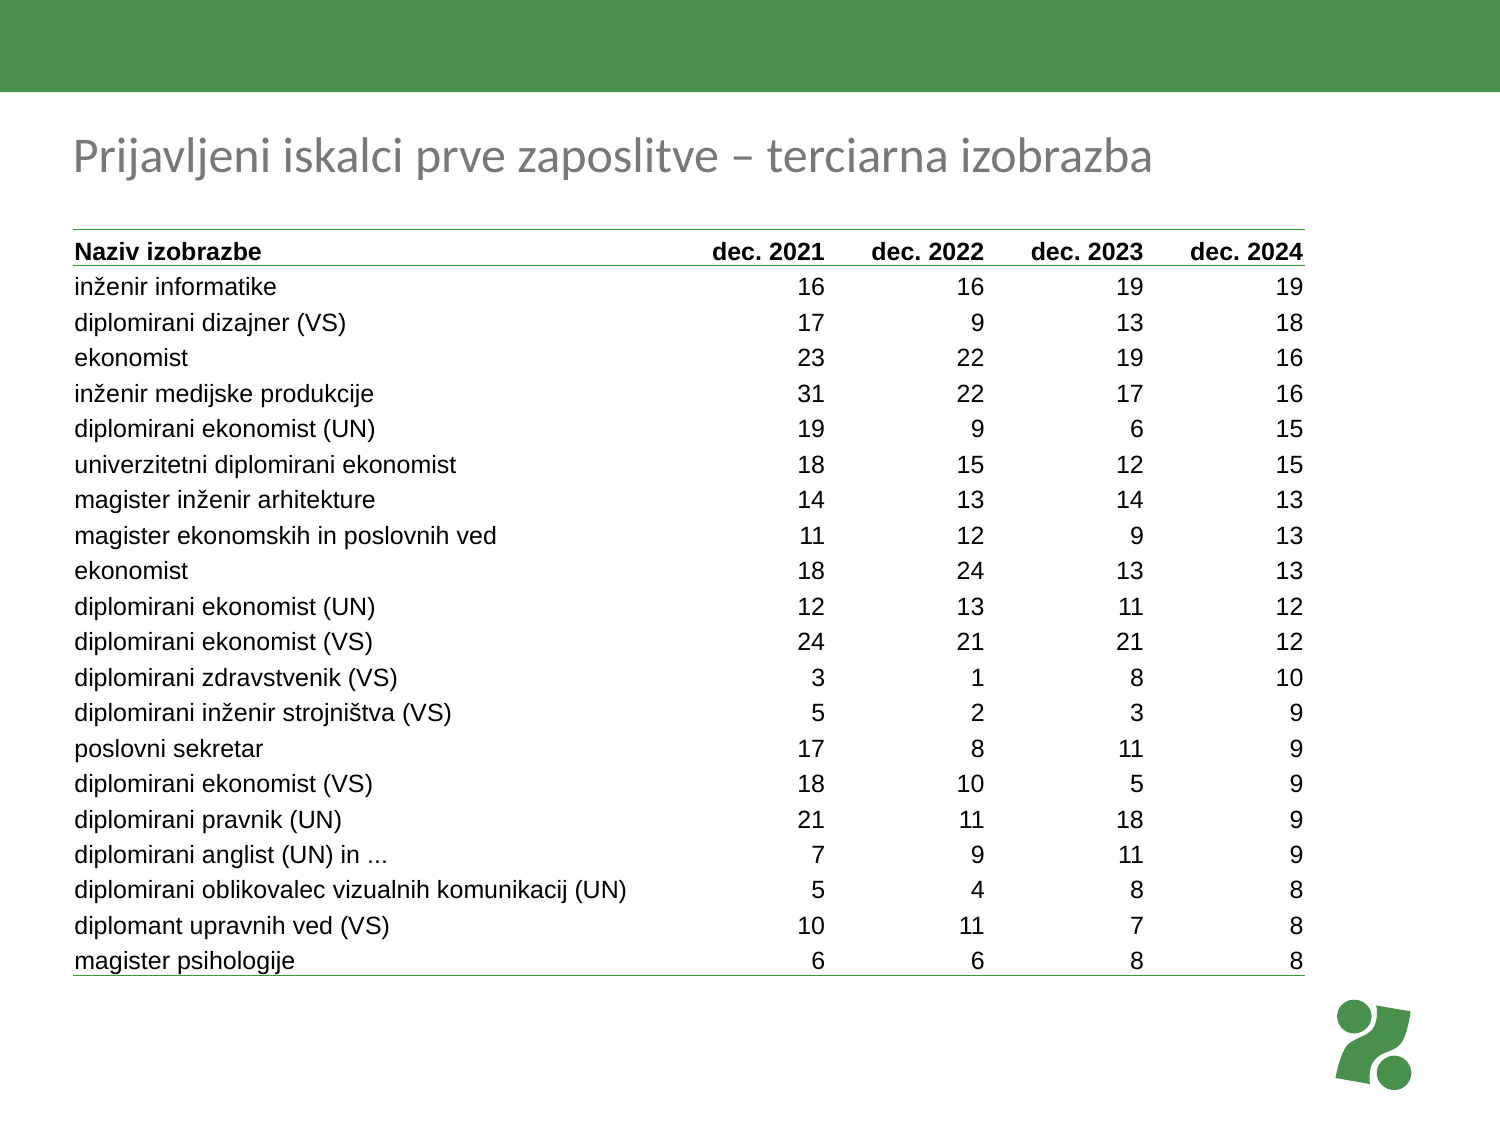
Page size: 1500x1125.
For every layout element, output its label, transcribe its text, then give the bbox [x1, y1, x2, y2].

table_cell 18 [986, 798, 1146, 833]
table_header dec. 2023 [986, 230, 1146, 265]
table_cell inženir medijske produkcije [73, 372, 667, 407]
table_cell 9 [827, 833, 986, 869]
table_cell 10 [827, 762, 986, 798]
table_cell 8 [1146, 940, 1305, 975]
table_cell 19 [667, 407, 827, 443]
table_cell magister ekonomskih in poslovnih ved [73, 514, 667, 549]
table_cell 12 [1146, 585, 1305, 620]
table_cell 12 [827, 514, 986, 549]
table_cell diplomirani ekonomist (VS) [73, 620, 667, 656]
table_cell ekonomist [73, 549, 667, 585]
table_cell 31 [667, 372, 827, 407]
table_cell 6 [667, 940, 827, 975]
table_cell 9 [1146, 762, 1305, 798]
table_cell 19 [1146, 266, 1305, 301]
table_cell 16 [827, 266, 986, 301]
table_cell 17 [667, 727, 827, 762]
table_cell 11 [827, 904, 986, 940]
table_cell 14 [667, 478, 827, 514]
table_cell 12 [986, 443, 1146, 478]
table_header dec. 2022 [827, 230, 986, 265]
table_cell 13 [827, 585, 986, 620]
table_cell 7 [667, 833, 827, 869]
table_cell 17 [667, 301, 827, 336]
table_cell diplomirani dizajner (VS) [73, 301, 667, 336]
table_cell diplomirani anglist (UN) in ... [73, 833, 667, 869]
table_cell 5 [667, 691, 827, 727]
table_cell 22 [827, 372, 986, 407]
table_cell 22 [827, 336, 986, 372]
table_cell 18 [1146, 301, 1305, 336]
table_cell 13 [1146, 514, 1305, 549]
table_cell 2 [827, 691, 986, 727]
table_cell 11 [667, 514, 827, 549]
table_cell 8 [827, 727, 986, 762]
table_cell 8 [986, 656, 1146, 691]
table_cell 5 [667, 869, 827, 904]
table_cell 15 [1146, 443, 1305, 478]
table_cell 9 [1146, 833, 1305, 869]
table_cell 10 [1146, 656, 1305, 691]
table_cell 21 [667, 798, 827, 833]
table_cell 11 [986, 585, 1146, 620]
table_cell magister inženir arhitekture [73, 478, 667, 514]
table_cell diplomirani ekonomist (UN) [73, 585, 667, 620]
table_cell 6 [986, 407, 1146, 443]
table_cell 9 [1146, 727, 1305, 762]
table_cell diplomant upravnih ved (VS) [73, 904, 667, 940]
table_cell 3 [986, 691, 1146, 727]
table_cell 12 [667, 585, 827, 620]
table_cell diplomirani inženir strojništva (VS) [73, 691, 667, 727]
table_header dec. 2024 [1146, 230, 1305, 265]
table_cell 9 [827, 301, 986, 336]
table_cell 10 [667, 904, 827, 940]
table_cell poslovni sekretar [73, 727, 667, 762]
table_cell 8 [1146, 869, 1305, 904]
table_cell 13 [986, 549, 1146, 585]
table_cell 24 [827, 549, 986, 585]
table_cell 18 [667, 443, 827, 478]
table_cell 19 [986, 336, 1146, 372]
table_cell 16 [1146, 372, 1305, 407]
table_cell 15 [1146, 407, 1305, 443]
table_cell 1 [827, 656, 986, 691]
table_cell diplomirani ekonomist (VS) [73, 762, 667, 798]
table_cell diplomirani zdravstvenik (VS) [73, 656, 667, 691]
table_cell 6 [827, 940, 986, 975]
table_cell 9 [827, 407, 986, 443]
table_header Naziv izobrazbe [73, 230, 667, 265]
table_cell 7 [986, 904, 1146, 940]
table_cell 16 [667, 266, 827, 301]
table_cell 17 [986, 372, 1146, 407]
table_cell diplomirani pravnik (UN) [73, 798, 667, 833]
table_cell 23 [667, 336, 827, 372]
table_cell magister psihologije [73, 940, 667, 975]
table_cell 18 [667, 762, 827, 798]
table_cell 8 [986, 940, 1146, 975]
table_cell 13 [827, 478, 986, 514]
table_cell inženir informatike [73, 266, 667, 301]
table_cell 14 [986, 478, 1146, 514]
table_cell diplomirani ekonomist (UN) [73, 407, 667, 443]
table_header dec. 2021 [667, 230, 827, 265]
table_cell 13 [1146, 478, 1305, 514]
table_cell 9 [1146, 798, 1305, 833]
table_cell 11 [986, 727, 1146, 762]
table_cell 21 [986, 620, 1146, 656]
table_cell 9 [1146, 691, 1305, 727]
table_cell 19 [986, 266, 1146, 301]
table_cell 8 [986, 869, 1146, 904]
table_cell 21 [827, 620, 986, 656]
table_cell 4 [827, 869, 986, 904]
table_cell 9 [986, 514, 1146, 549]
table_cell 13 [986, 301, 1146, 336]
table_cell 11 [827, 798, 986, 833]
table_cell 5 [986, 762, 1146, 798]
table_cell 16 [1146, 336, 1305, 372]
table_cell 12 [1146, 620, 1305, 656]
table_cell 24 [667, 620, 827, 656]
table_cell 11 [986, 833, 1146, 869]
table_cell ekonomist [73, 336, 667, 372]
table_cell 3 [667, 656, 827, 691]
table_cell univerzitetni diplomirani ekonomist [73, 443, 667, 478]
table_cell 13 [1146, 549, 1305, 585]
title Prijavljeni iskalci prve zaposlitve – terciarna izobrazba [72, 122, 1463, 231]
table_cell 15 [827, 443, 986, 478]
table_cell diplomirani oblikovalec vizualnih komunikacij (UN) [73, 869, 667, 904]
table_cell 8 [1146, 904, 1305, 940]
table_cell 18 [667, 549, 827, 585]
